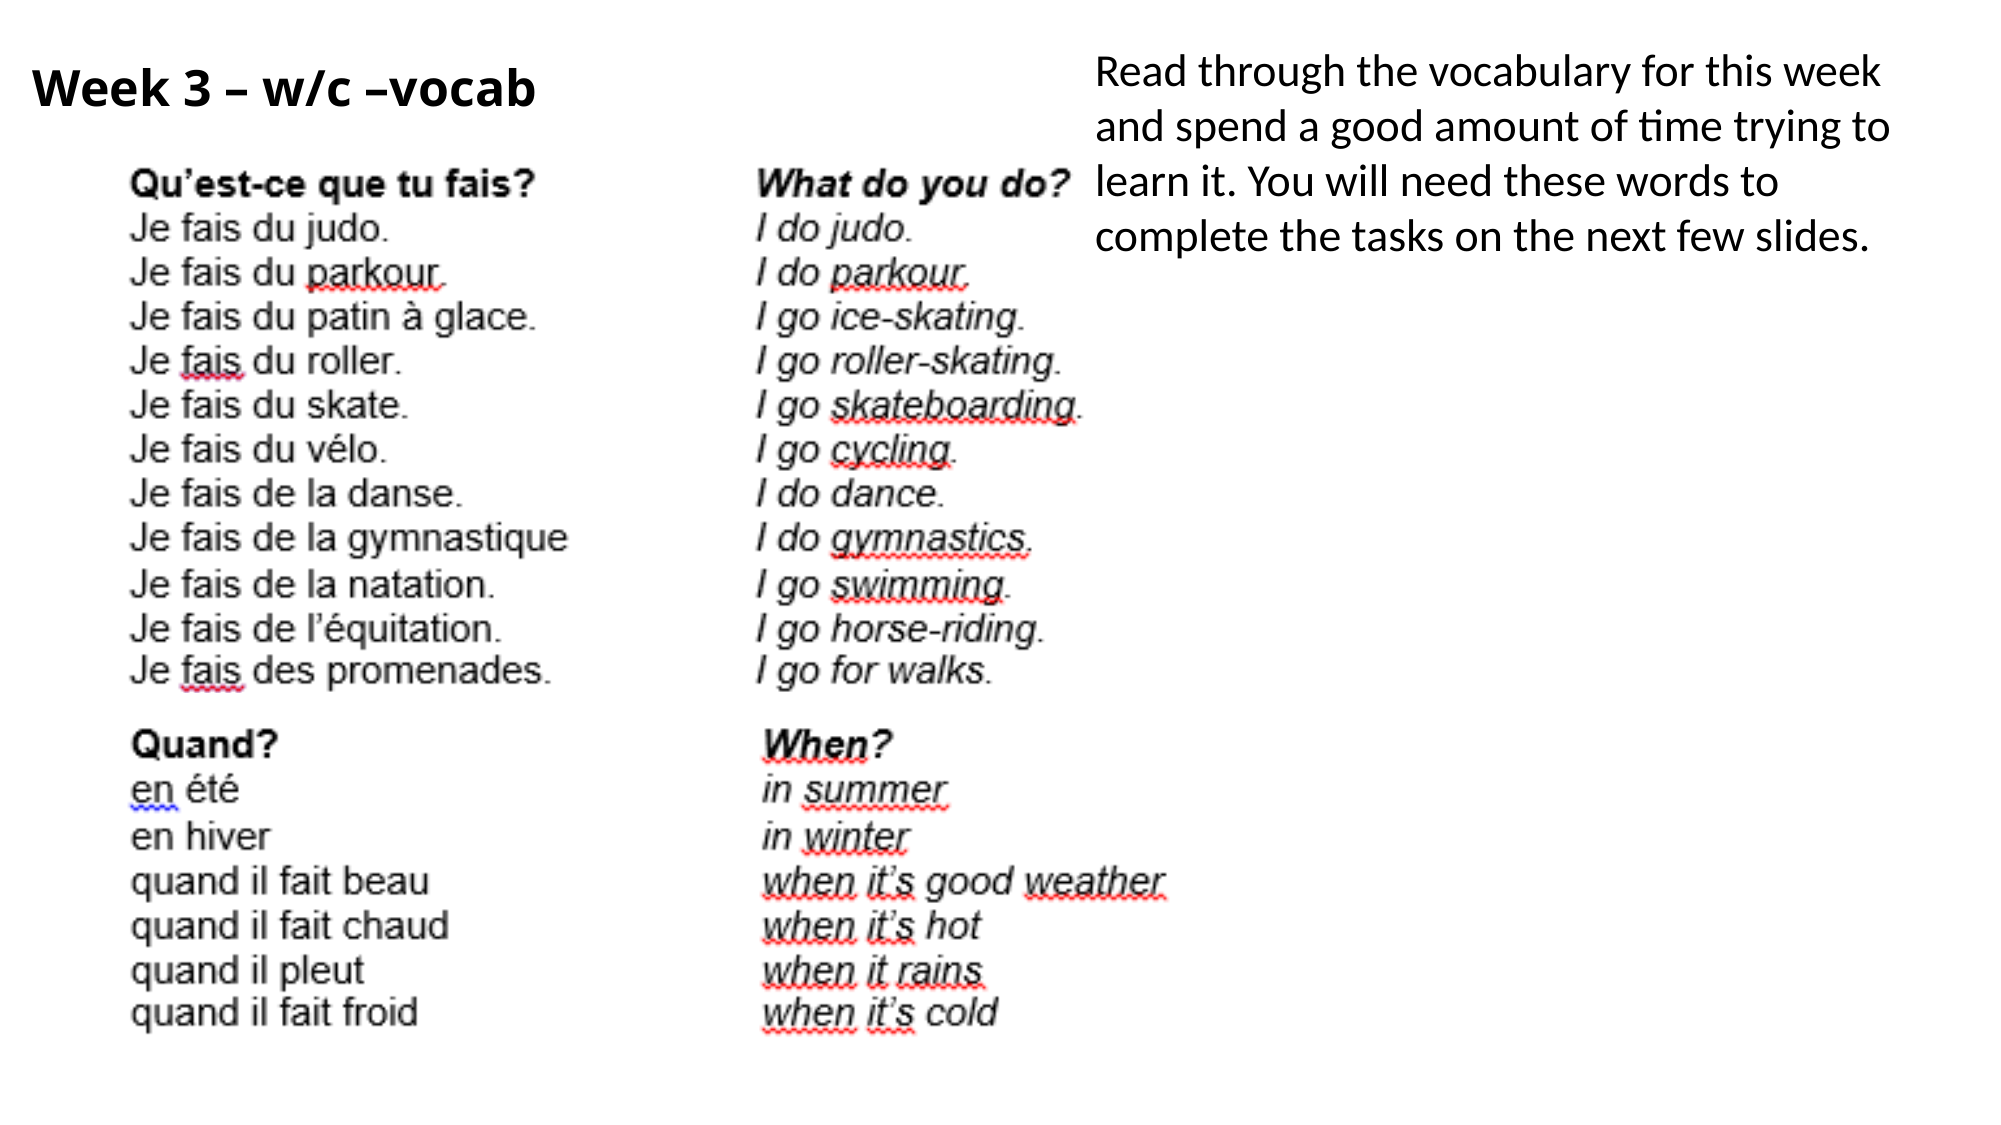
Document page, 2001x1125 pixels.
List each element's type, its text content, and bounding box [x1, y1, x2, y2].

picture [87, 151, 1264, 1092]
text_box Week 3 – w/c –vocab [17, 38, 864, 143]
text_box Read through the vocabulary for this week and spend a good amount of time trying to learn it. You will need these words to complete the tasks on the next few slides. [1080, 33, 1927, 268]
